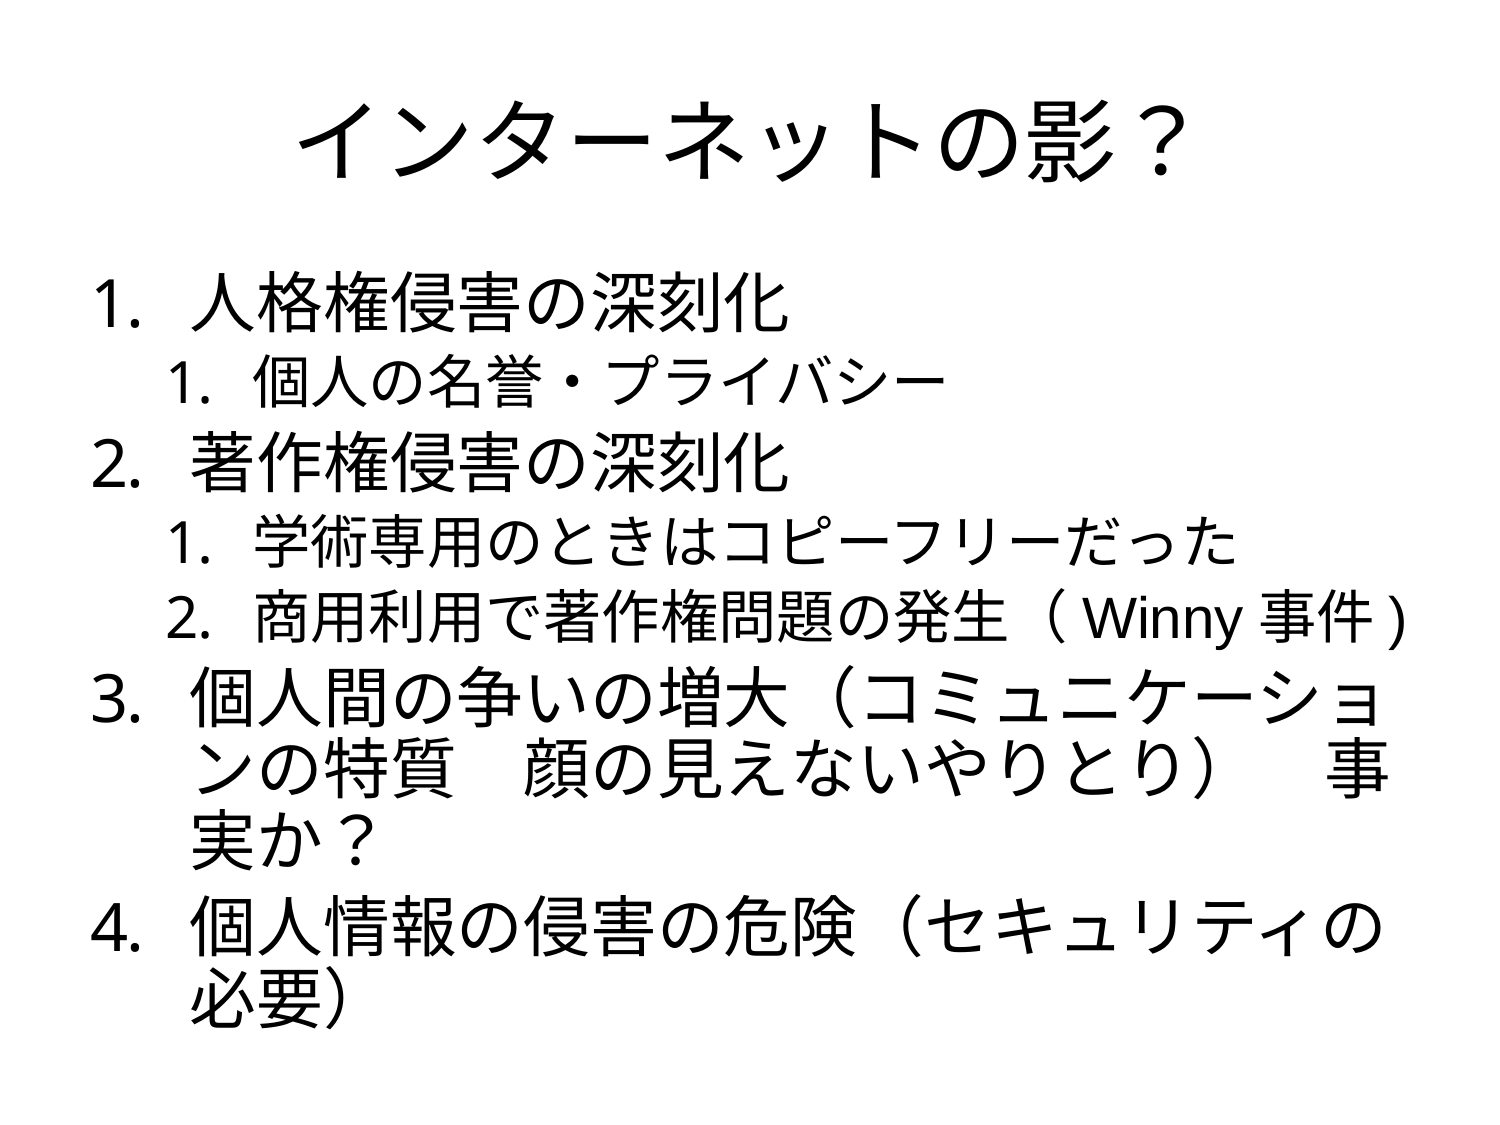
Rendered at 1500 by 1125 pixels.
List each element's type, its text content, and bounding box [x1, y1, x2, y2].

list 人格権侵害の深刻化 個人の名誉・プライバシー 著作権侵害の深刻化 学術専用のときはコピーフリーだった 商用利用で著作権問題の発生（Winny事件) 個人間の争いの増大（コミュニケーションの特質 顔の見えないやりとり） 事実か？ 個人情報の侵害の危険（セキュリティの必要） [74, 262, 1426, 1006]
title インターネットの影？ [74, 44, 1426, 233]
